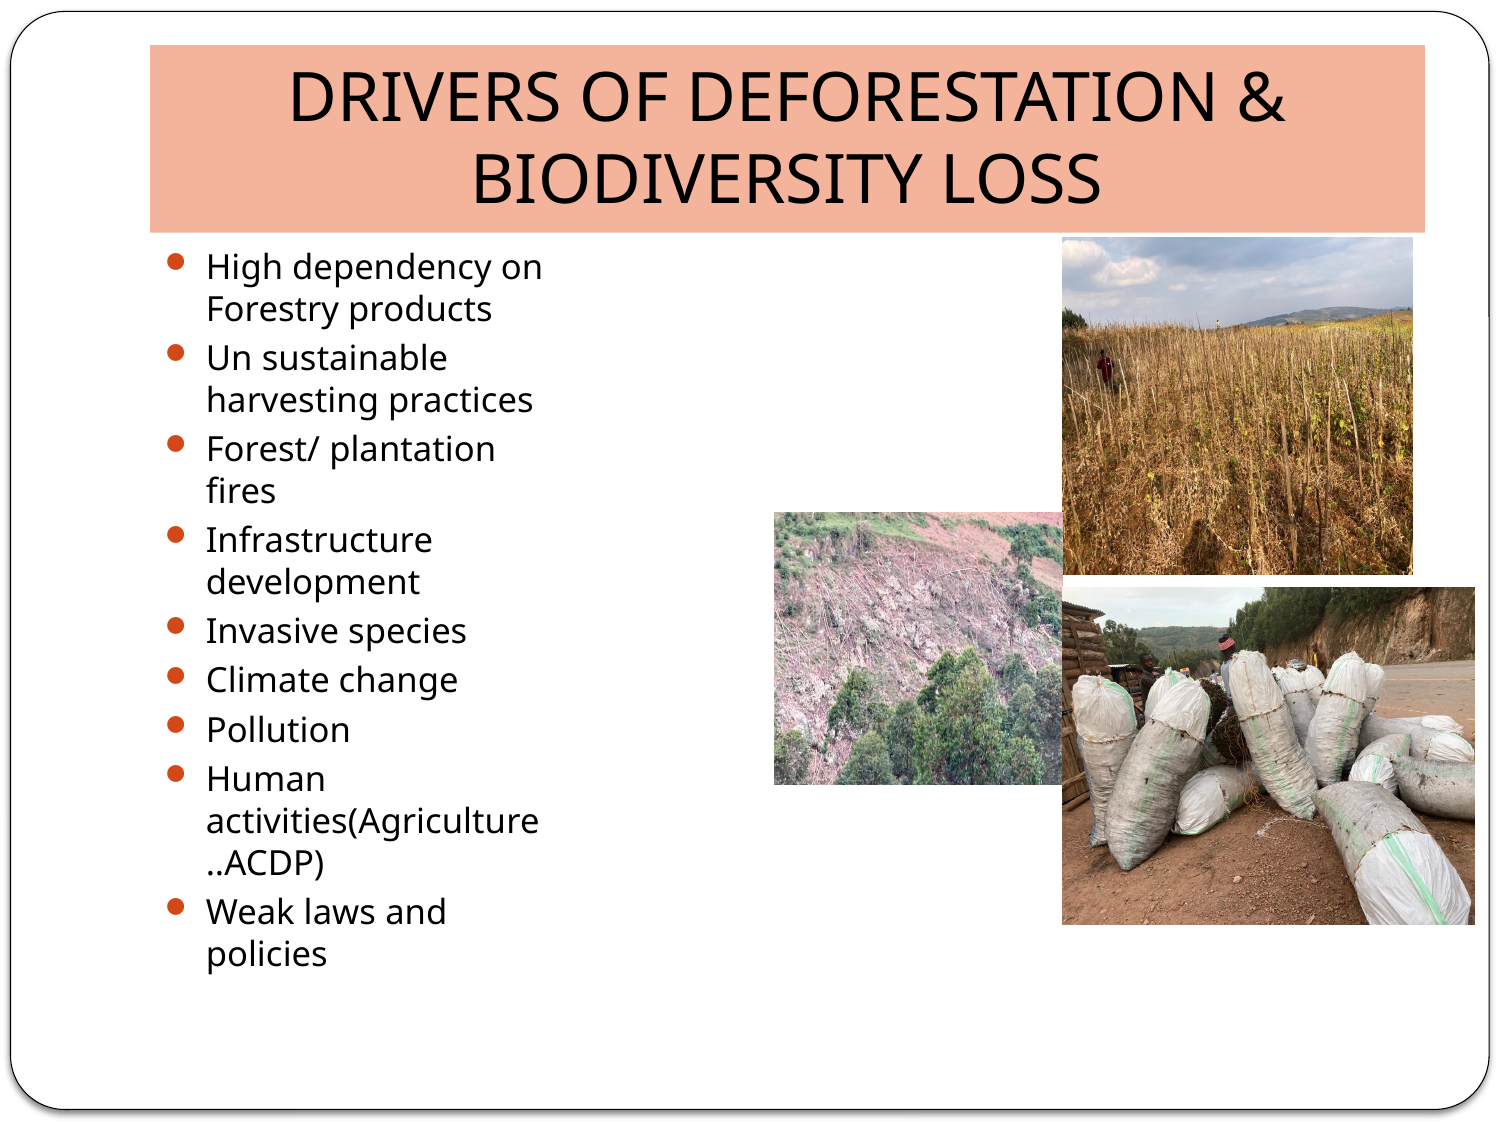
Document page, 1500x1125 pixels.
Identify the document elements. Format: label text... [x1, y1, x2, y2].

title DRIVERS OF DEFORESTATION & BIODIVERSITY LOSS [150, 45, 1425, 233]
picture [774, 237, 1476, 926]
list High dependency on Forestry products Un sustainable harvesting practices Forest/ plantation fires Infrastructure development Invasive species Climate change Pollution Human activities(Agriculture..ACDP) Weak laws and policies [150, 237, 563, 988]
